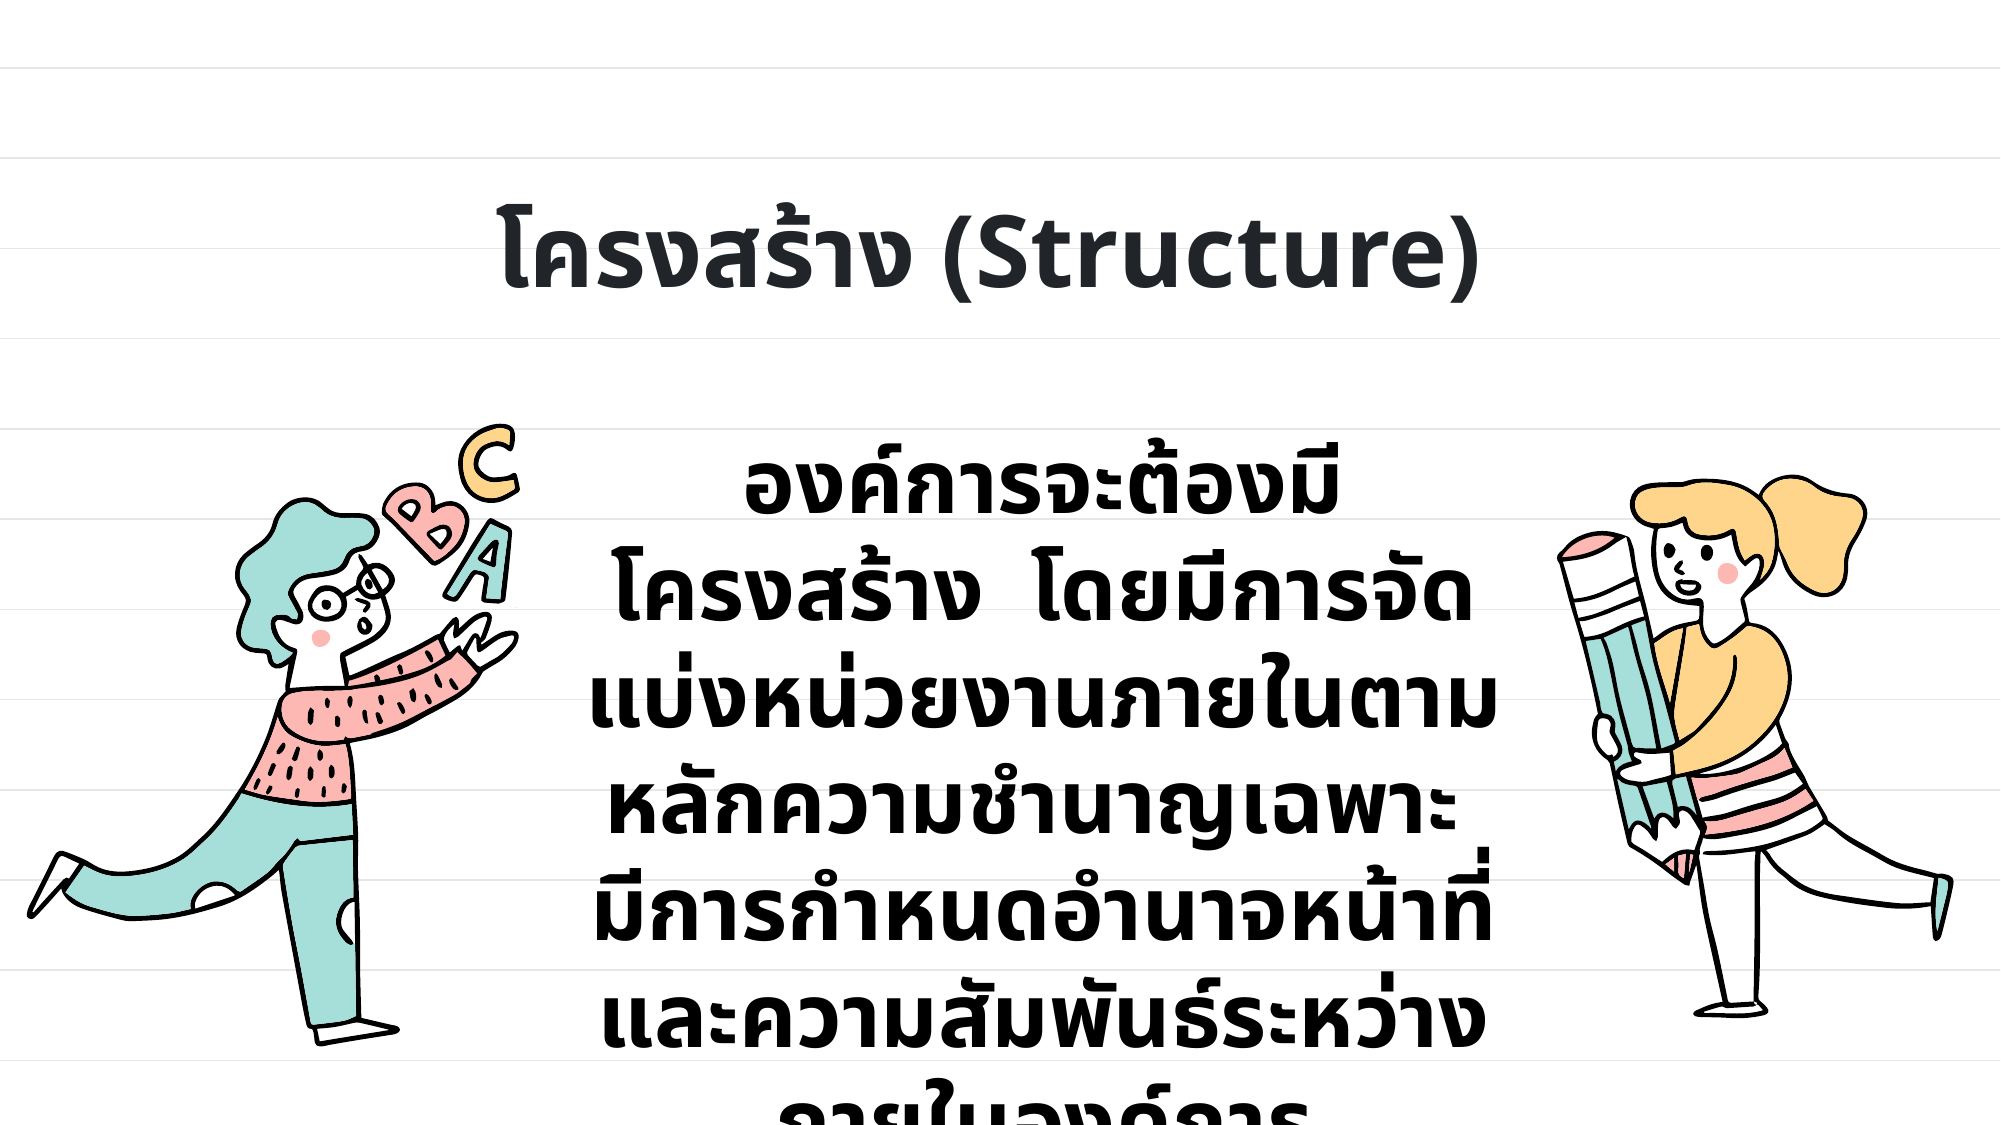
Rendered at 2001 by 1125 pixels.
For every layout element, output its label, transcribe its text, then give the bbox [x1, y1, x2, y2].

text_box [0, 474, 582, 1050]
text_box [1556, 474, 1955, 1019]
subtitle องค์การจะต้องมีโครงสร้าง โดยมีการจัดแบ่งหน่วยงานภายในตามหลักความชำนาญเฉพาะ มีการกำหนดอำนาจหน้าที่และความสัมพันธ์ระหว่างภายในองค์การ [559, 404, 1529, 838]
title โครงสร้าง (Structure) [265, 168, 1692, 329]
